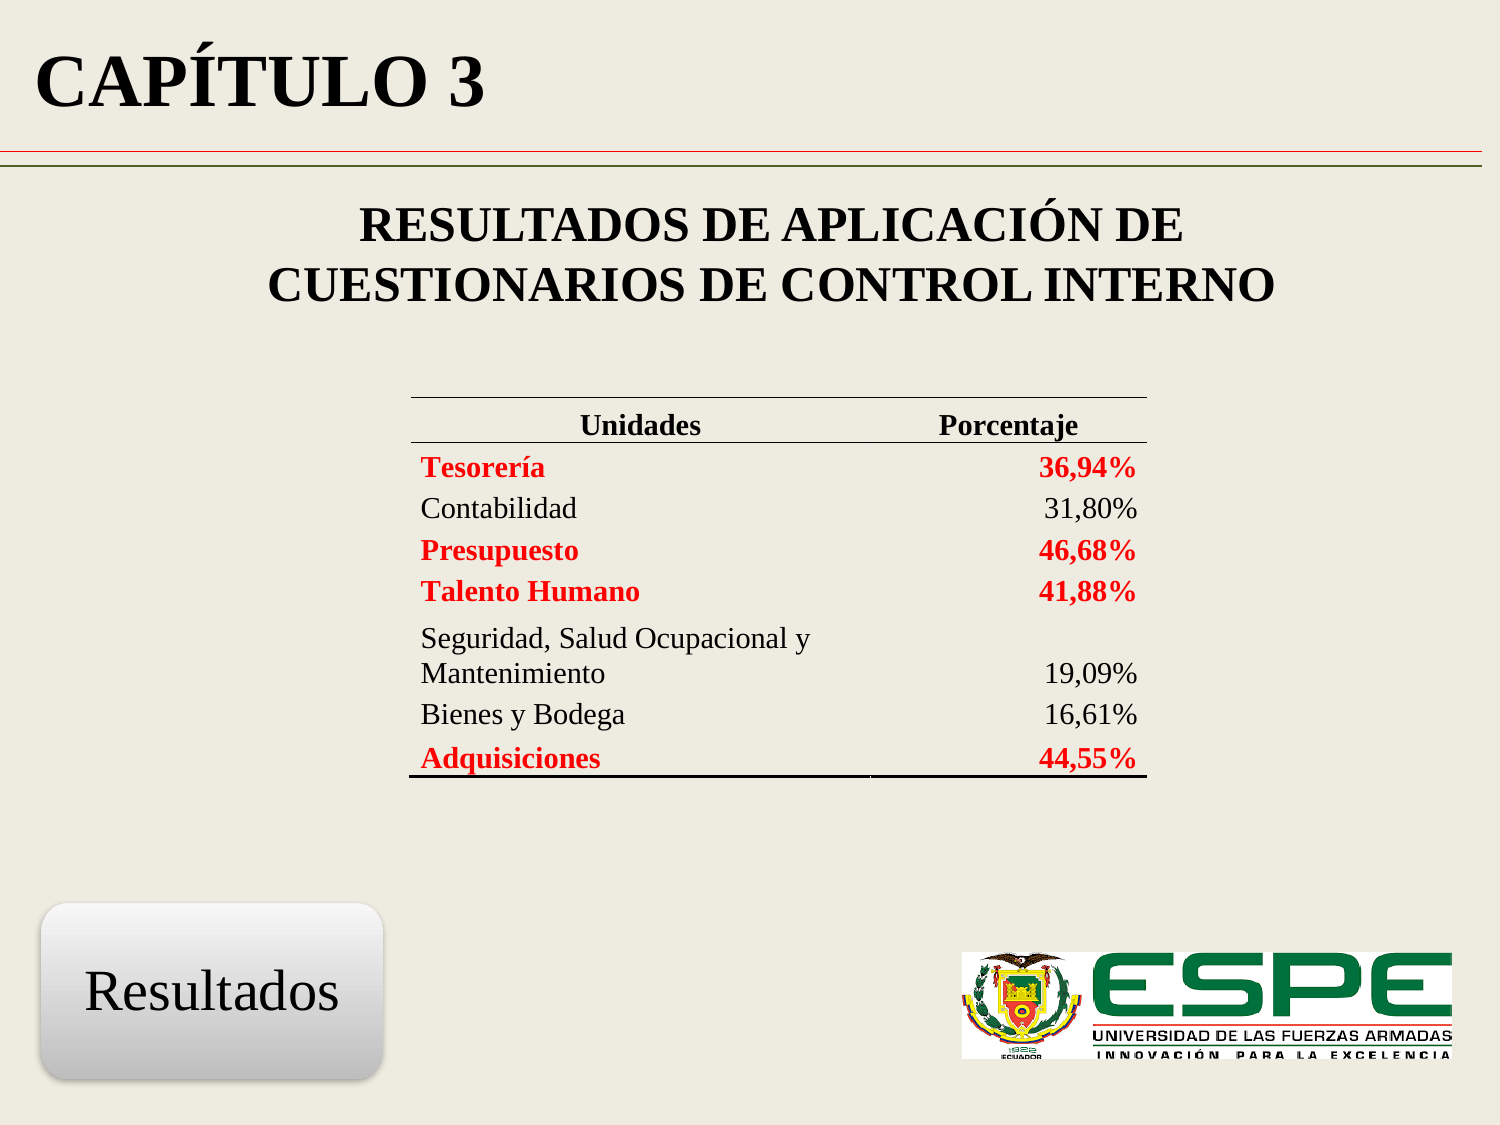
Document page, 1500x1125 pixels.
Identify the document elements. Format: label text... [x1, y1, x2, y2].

text_box Resultados [41, 903, 384, 1080]
text_box RESULTADOS DE APLICACIÓN DE CUESTIONARIOS DE CONTROL INTERNO [242, 184, 1303, 320]
picture [123, 396, 1436, 862]
picture [962, 951, 1452, 1059]
text_box CAPÍTULO 3 [19, 23, 502, 129]
